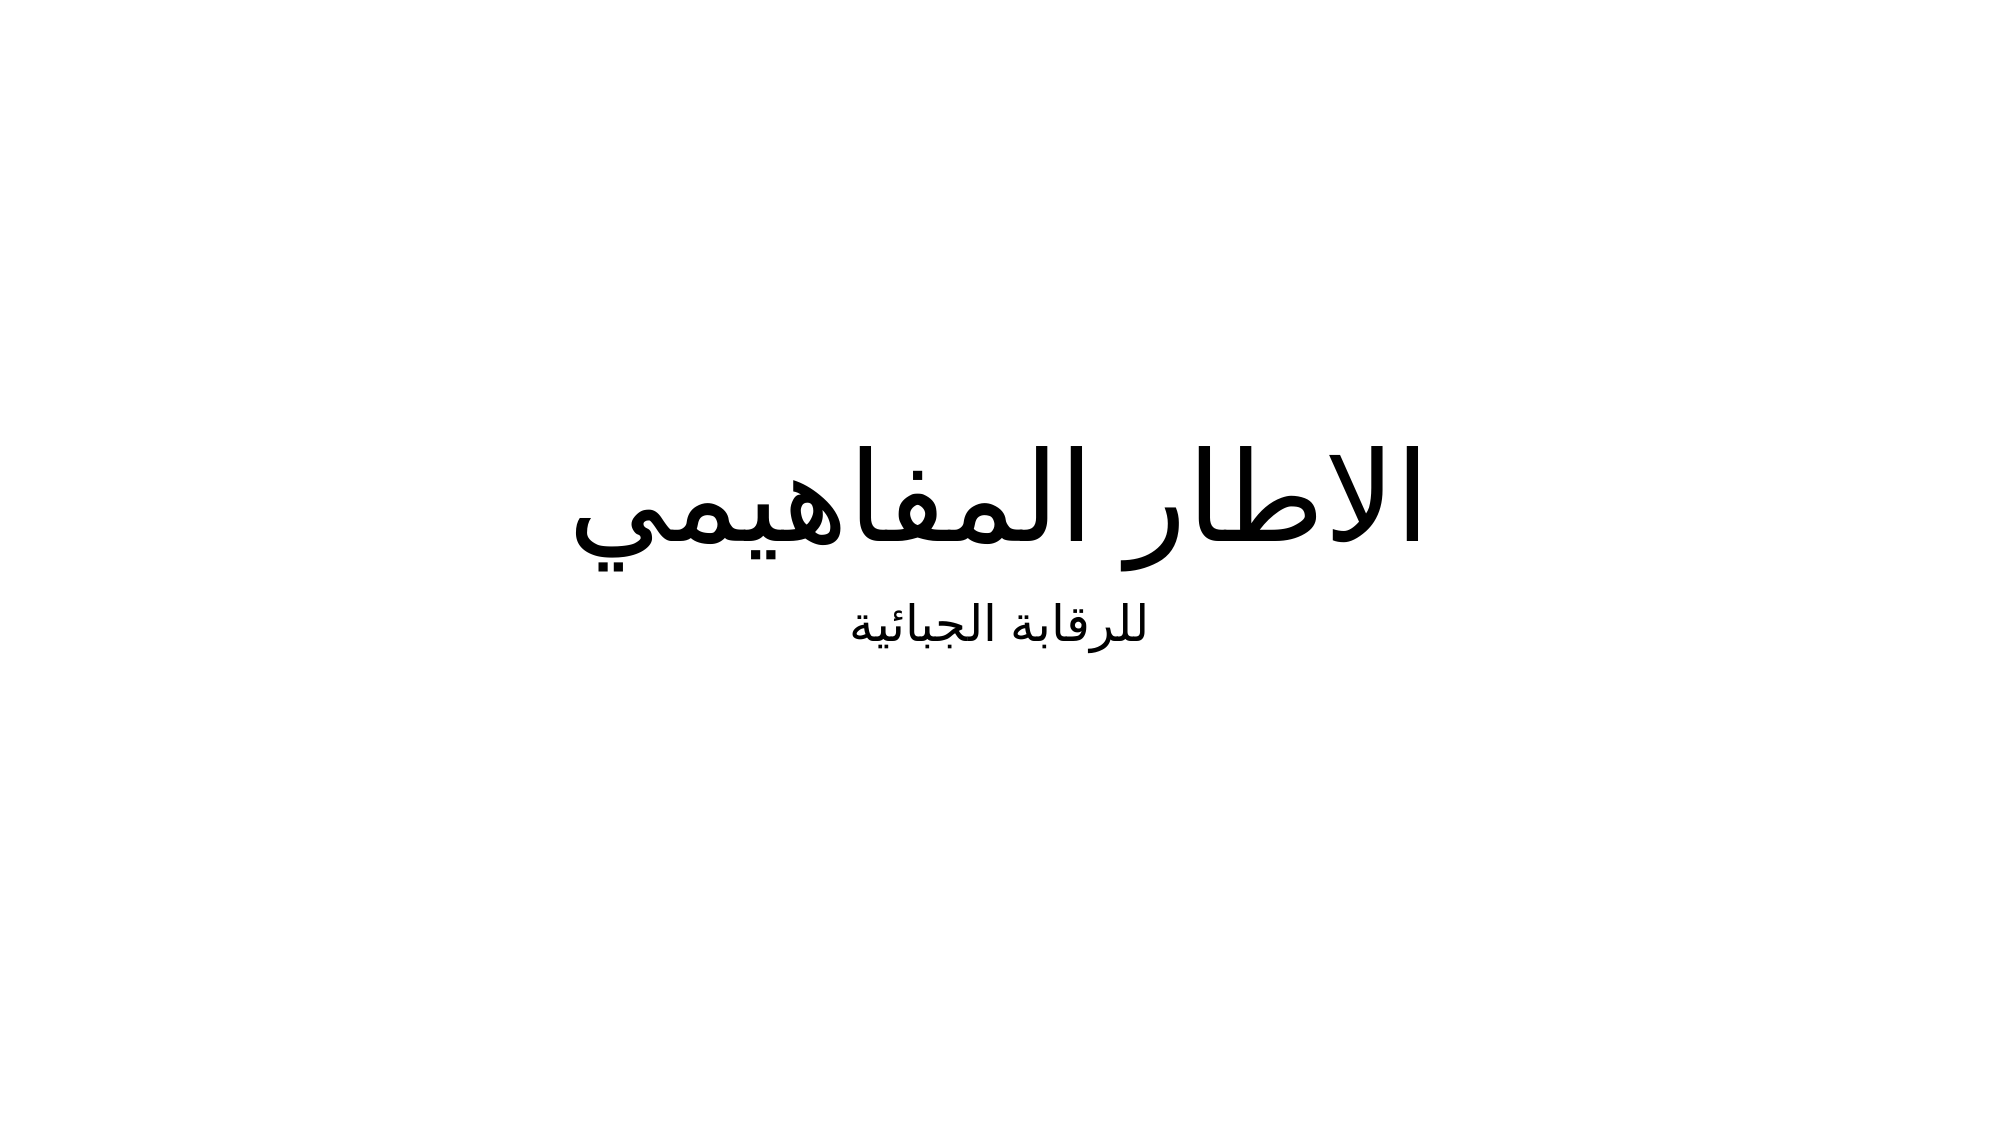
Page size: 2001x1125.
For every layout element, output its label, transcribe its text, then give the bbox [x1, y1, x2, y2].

title الاطار المفاهيمي [249, 184, 1750, 576]
subtitle للرقابة الجبائية [249, 590, 1750, 863]
